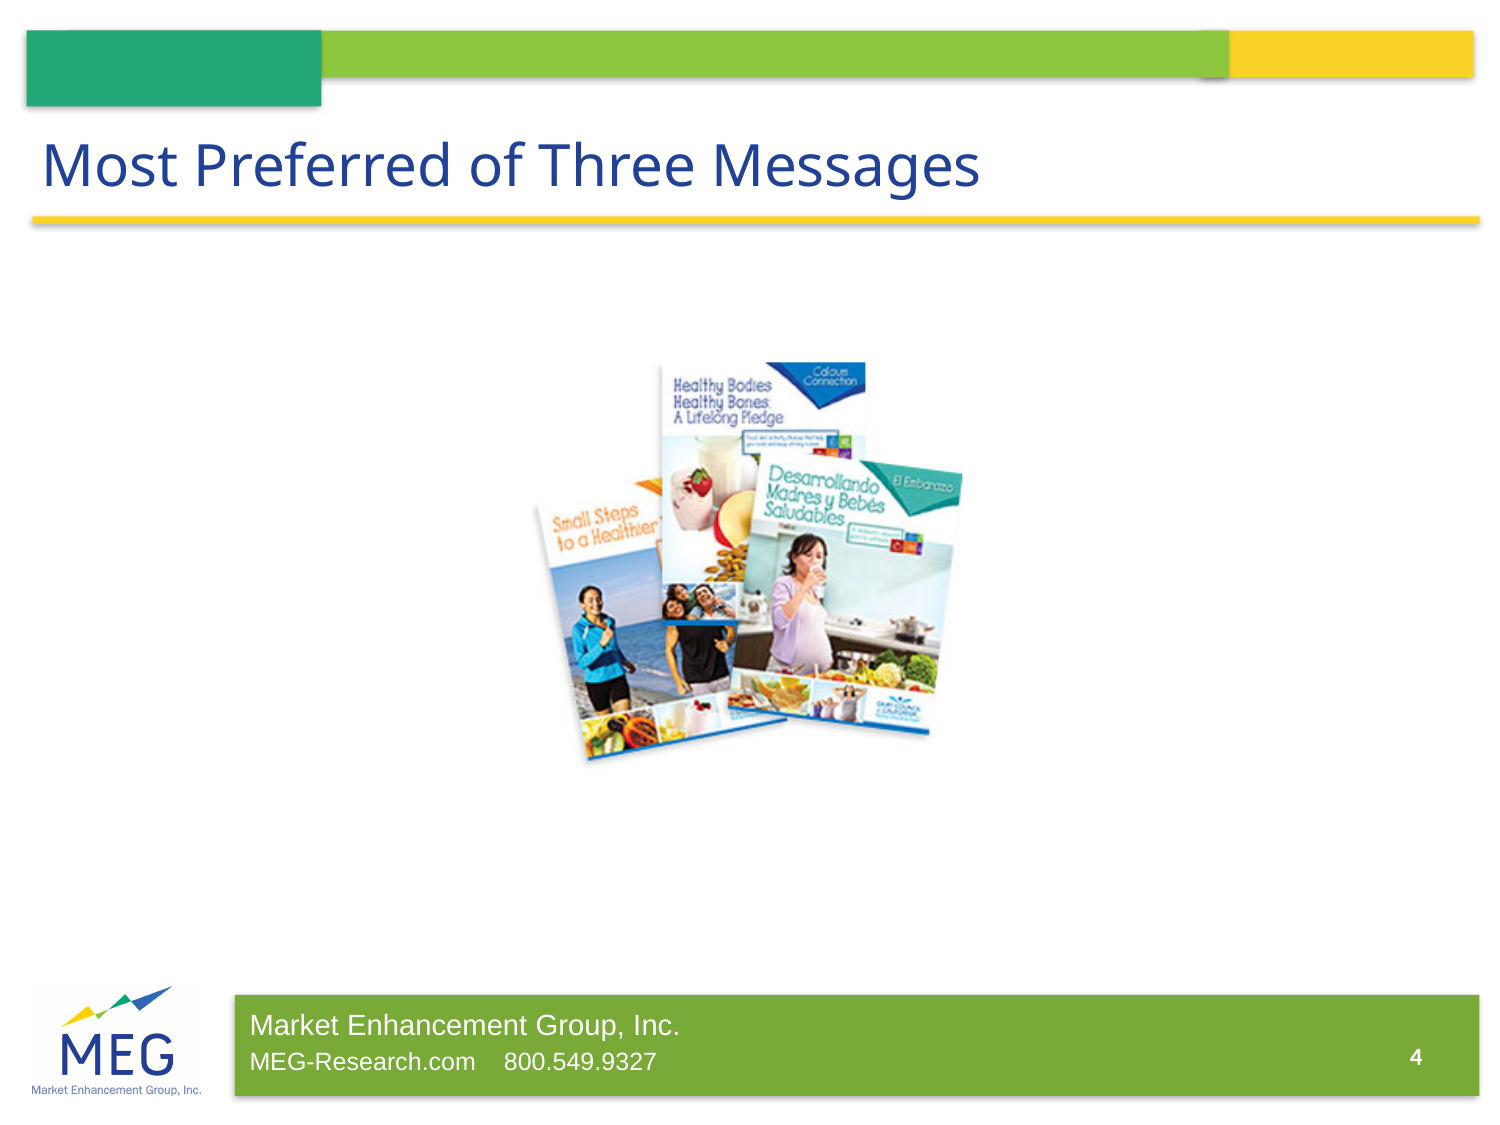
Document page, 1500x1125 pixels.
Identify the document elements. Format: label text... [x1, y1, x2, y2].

picture [32, 986, 201, 1096]
text_box Market Enhancement Group, Inc. MEG-Research.com 800.549.9327 [234, 998, 888, 1096]
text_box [26, 30, 1474, 107]
title Most Preferred of Three Messages [26, 106, 1500, 221]
picture [524, 350, 976, 775]
text_box [32, 215, 1480, 225]
slide_number 4 [1087, 1025, 1438, 1085]
text_box [234, 994, 1480, 1097]
